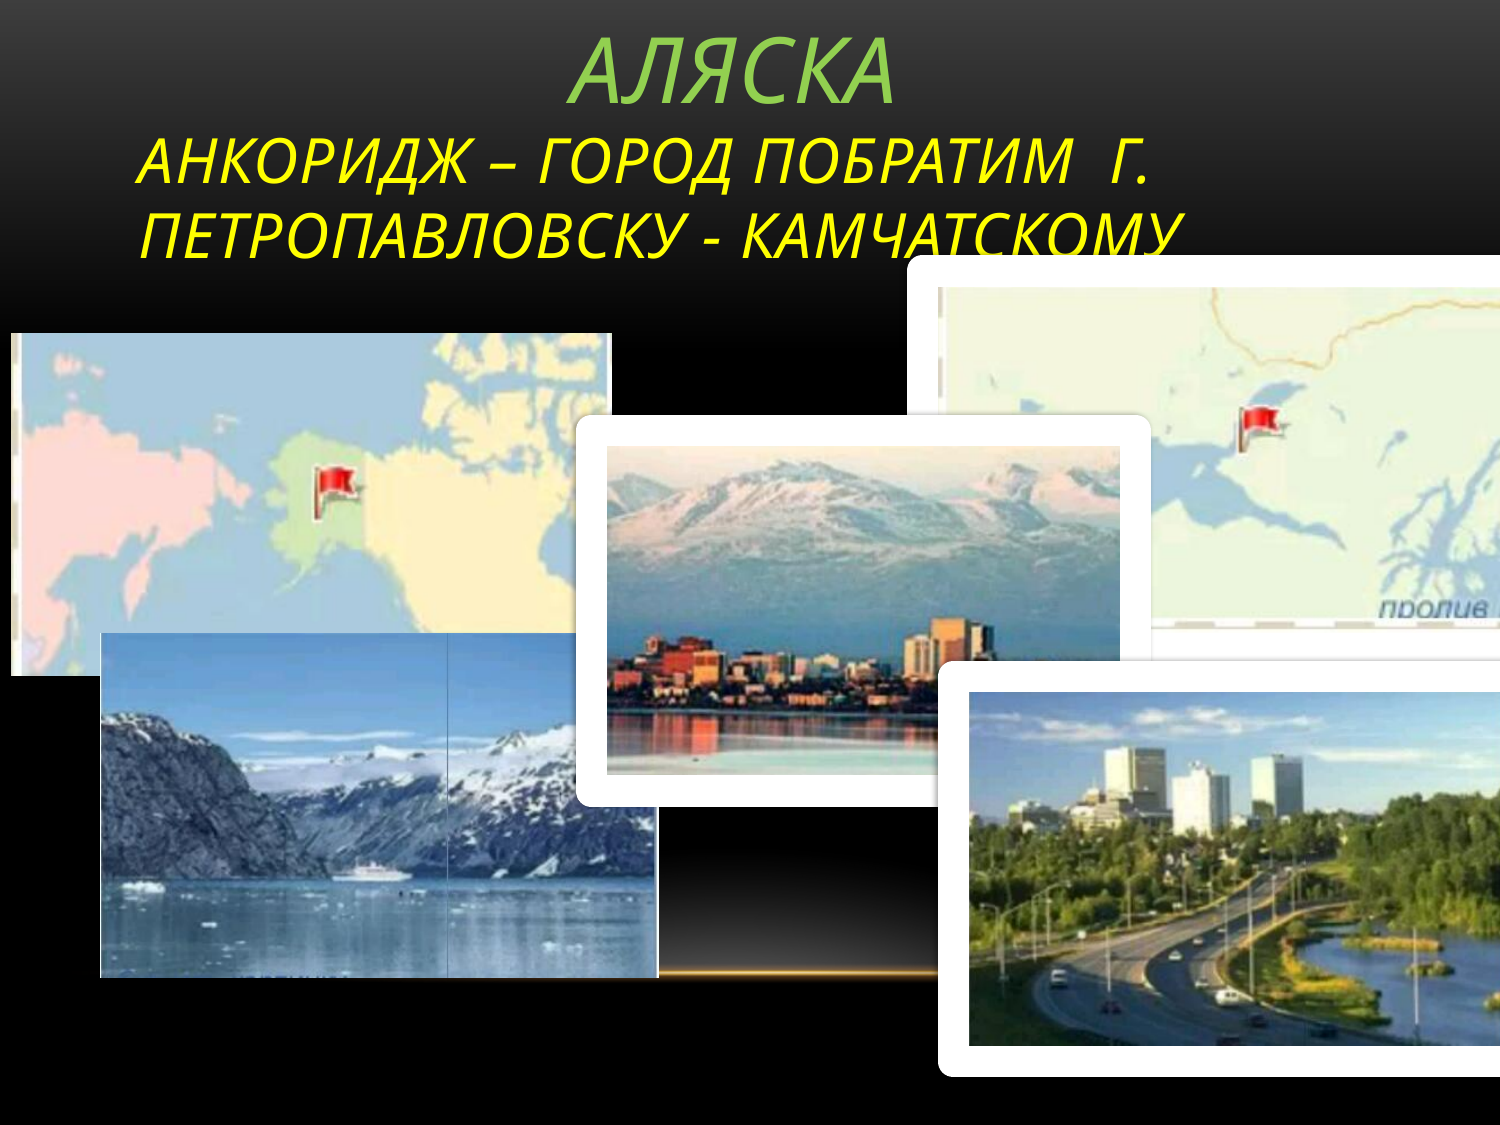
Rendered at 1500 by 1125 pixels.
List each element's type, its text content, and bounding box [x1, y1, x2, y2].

picture [0, 0, 1500, 1125]
title Аляска анкоридж – город побратим г. Петропавловску - камчатскому [123, 19, 1500, 279]
